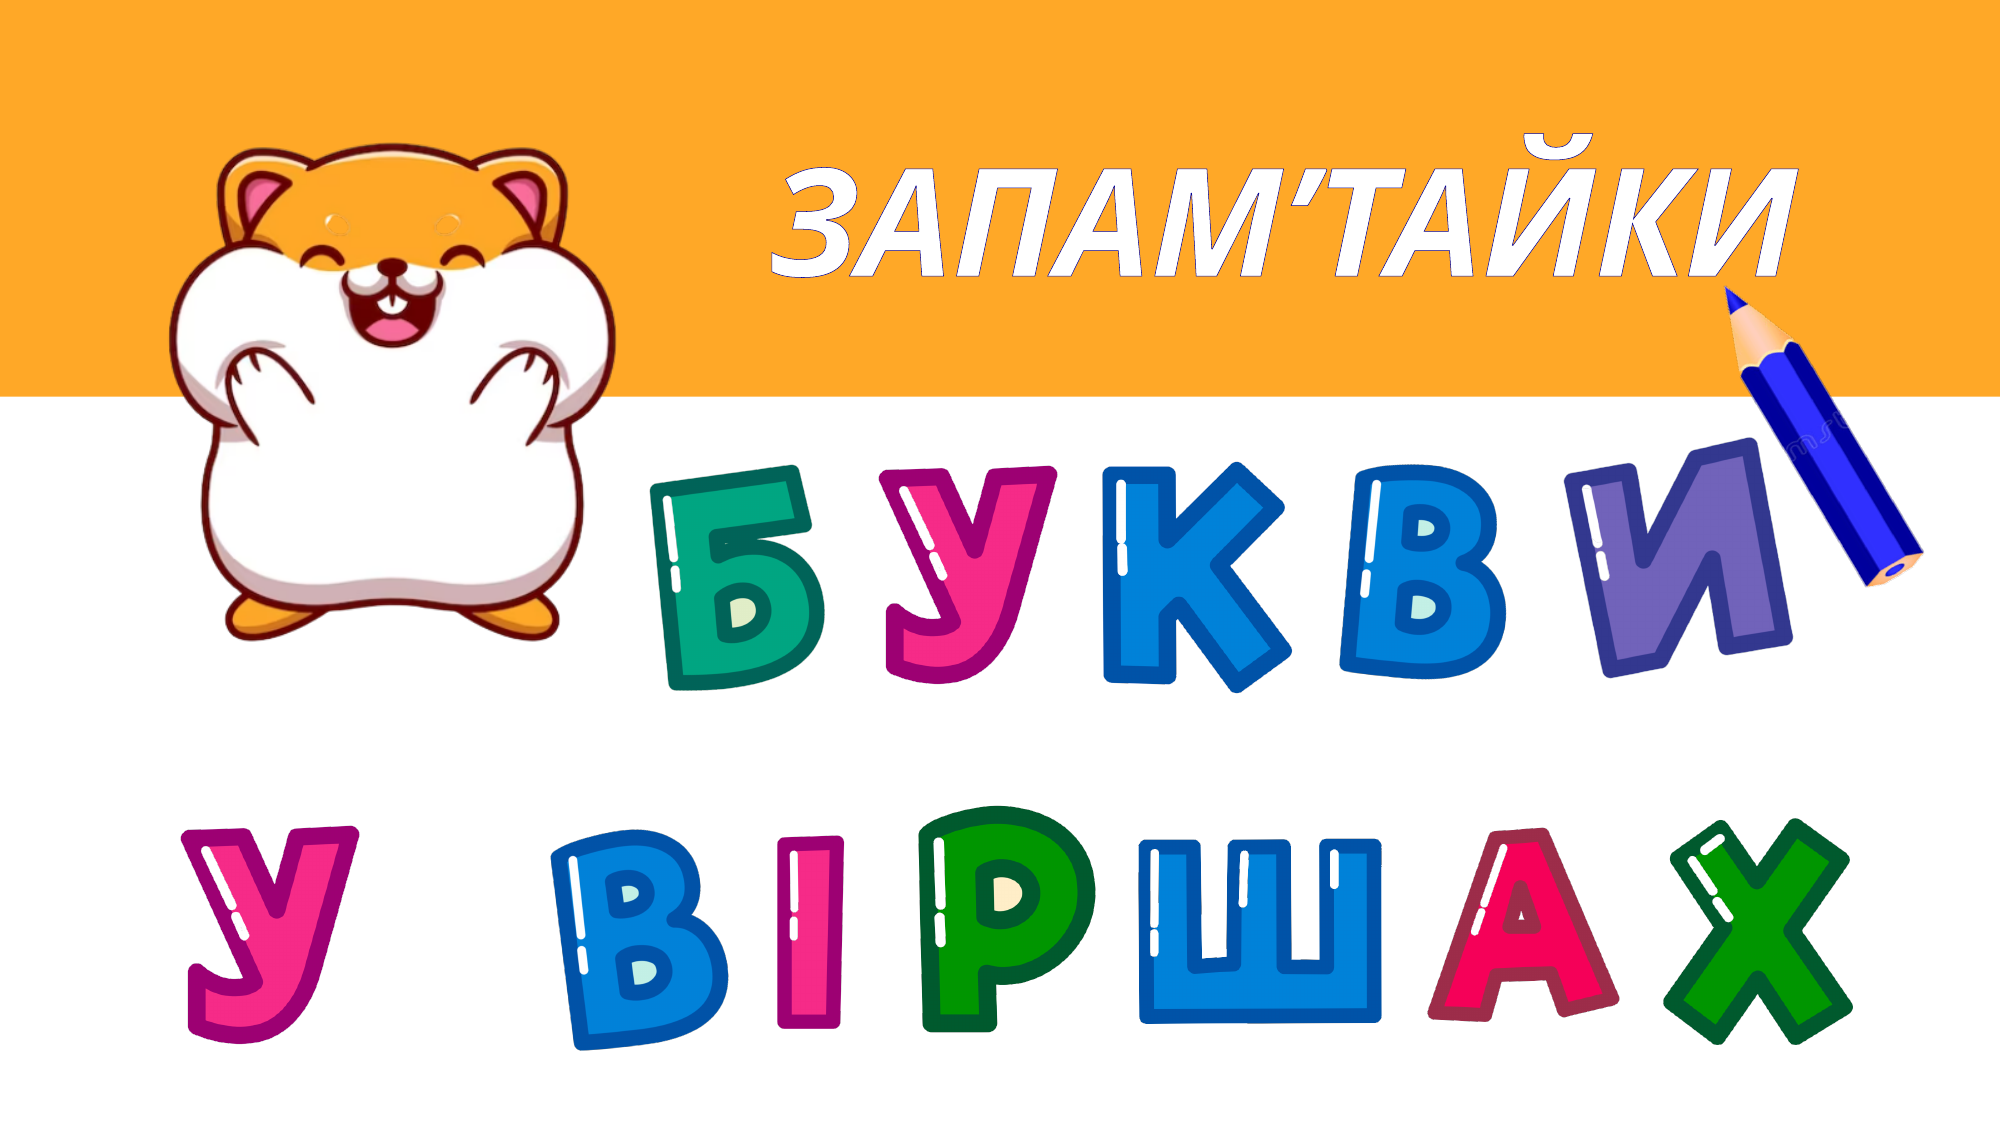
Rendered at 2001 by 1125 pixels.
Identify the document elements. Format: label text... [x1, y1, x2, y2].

picture [541, 816, 741, 1057]
picture [905, 795, 1101, 1040]
picture [1551, 248, 1948, 686]
picture [166, 815, 371, 1050]
picture [1420, 824, 1626, 1026]
picture [1660, 809, 1858, 1052]
picture [767, 831, 850, 1034]
text_box ЗАПАМ’ТАЙКИ [671, 118, 1896, 314]
picture [864, 455, 1069, 690]
picture [1095, 458, 1297, 696]
picture [153, 96, 843, 699]
text_box [0, 0, 2000, 398]
picture [1323, 449, 1531, 695]
picture [1133, 836, 1386, 1026]
